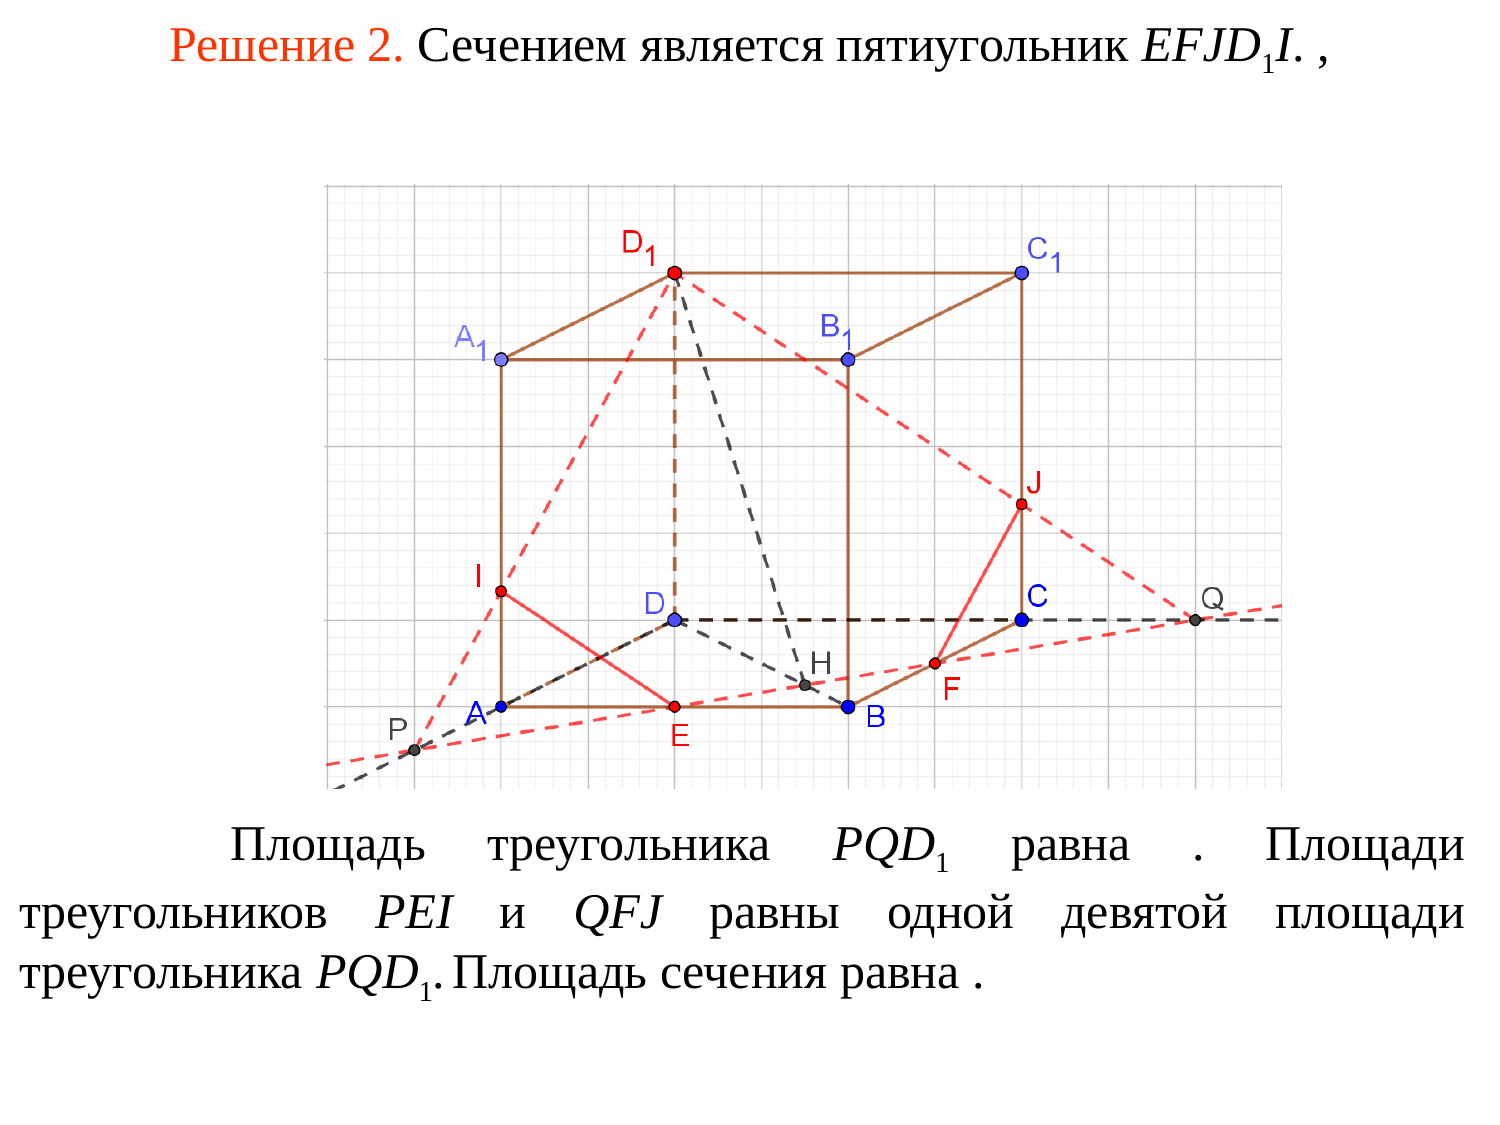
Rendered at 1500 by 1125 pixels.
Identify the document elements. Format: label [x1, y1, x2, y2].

picture [324, 184, 1282, 789]
